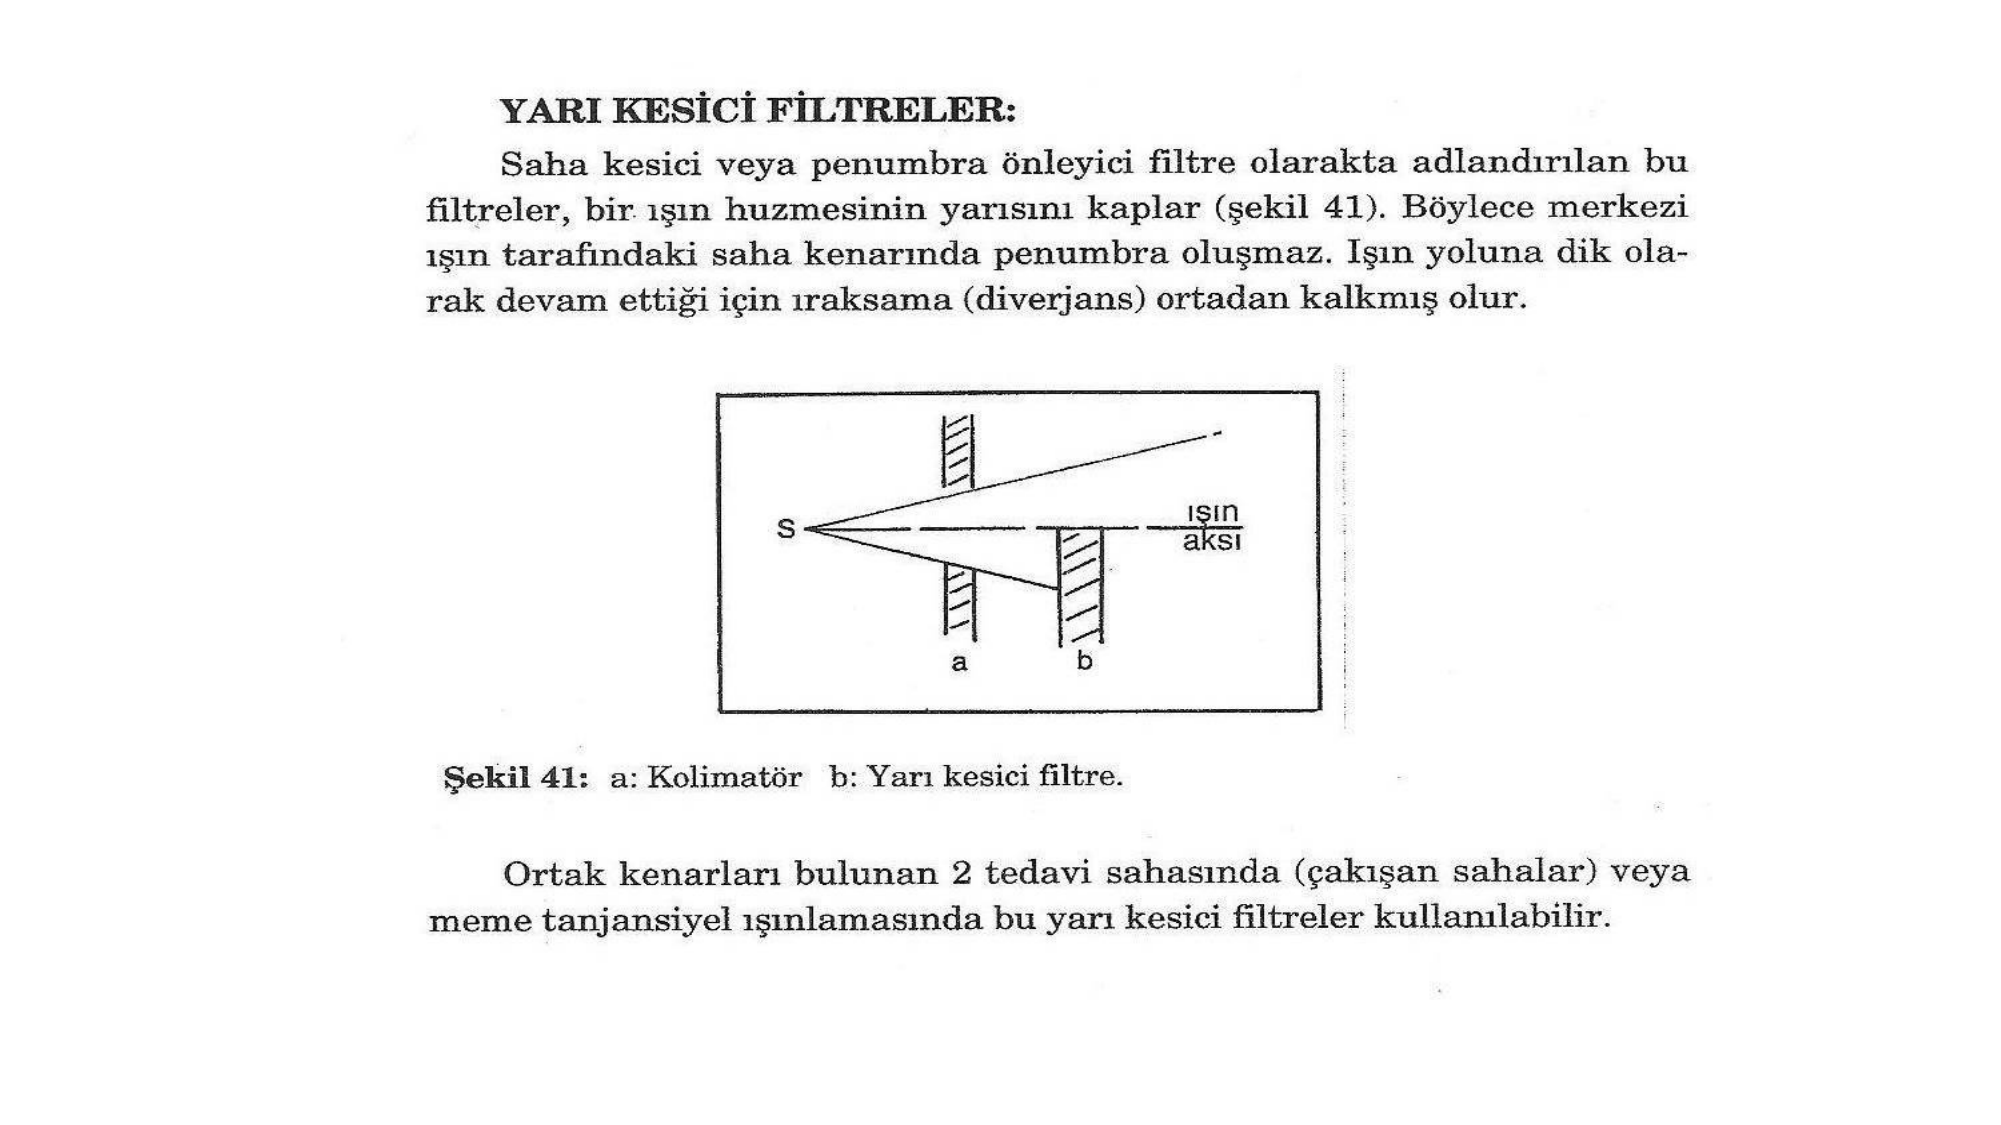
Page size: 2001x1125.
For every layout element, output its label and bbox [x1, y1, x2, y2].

picture [337, 62, 1713, 1000]
